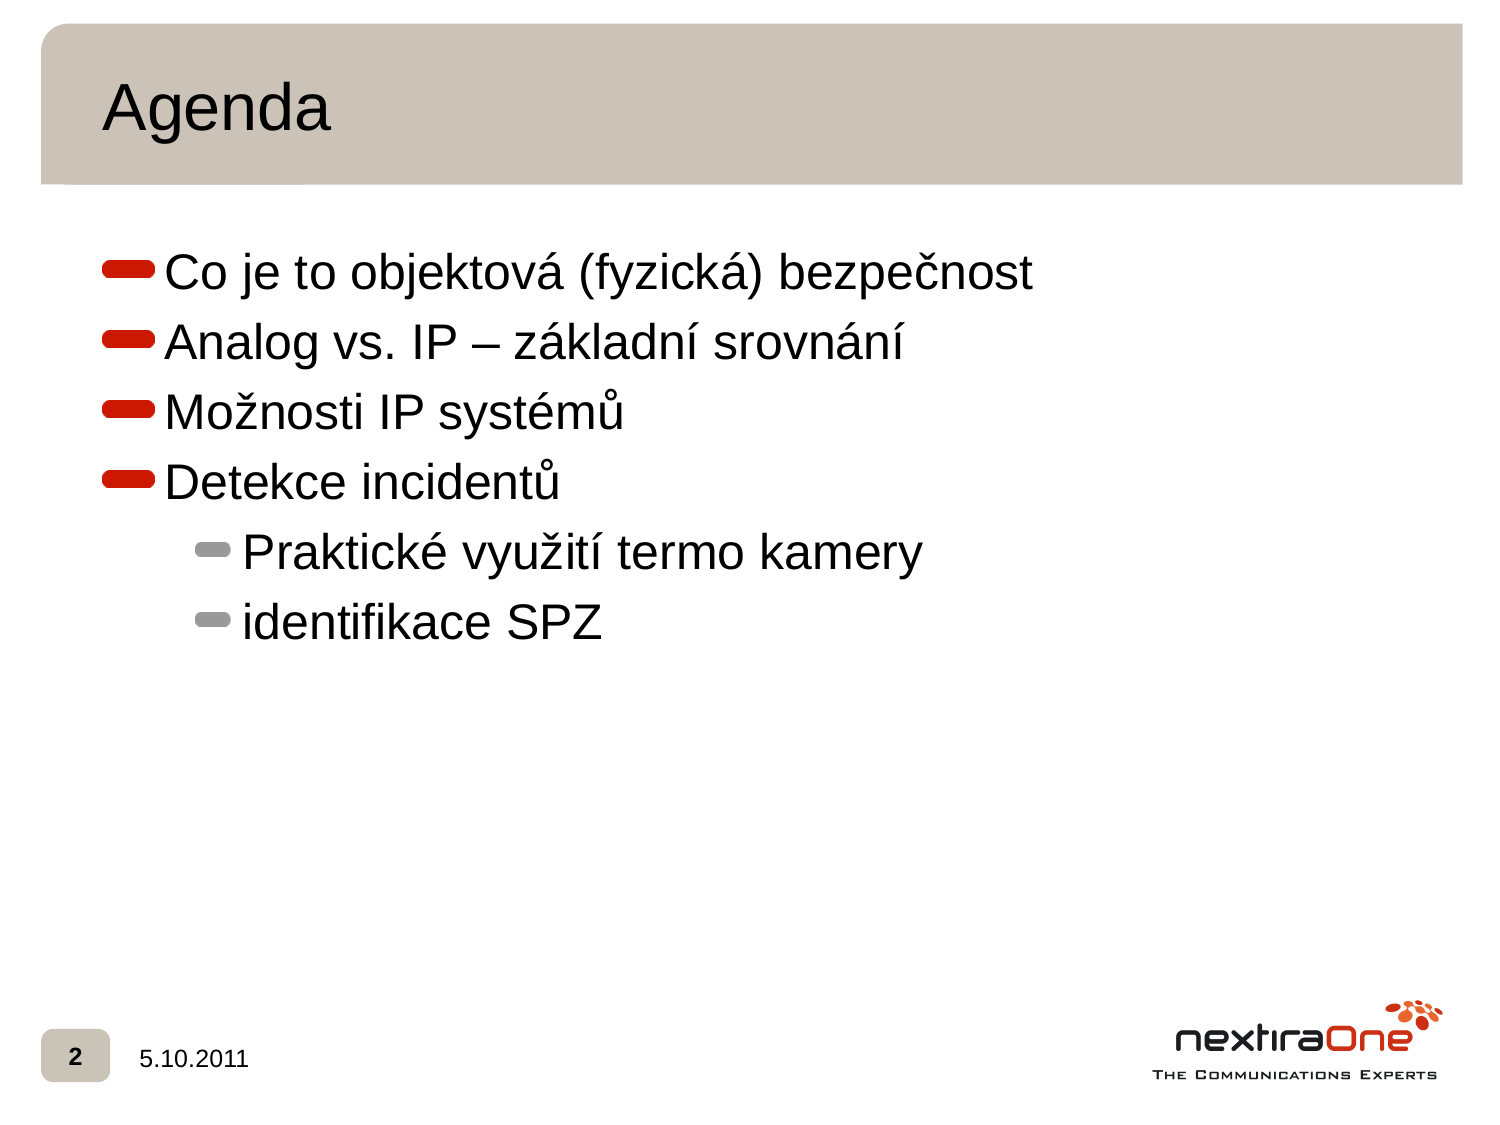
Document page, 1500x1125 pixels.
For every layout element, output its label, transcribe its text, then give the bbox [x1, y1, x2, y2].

picture [1128, 976, 1454, 1103]
picture [102, 470, 154, 488]
title Agenda [87, 41, 1400, 167]
picture [195, 612, 231, 627]
picture [195, 542, 231, 557]
list Co je to objektová (fyzická) bezpečnost Analog vs. IP – základní srovnání Možnosti IP systémů Detekce incidentů Praktické využití termo kamery identifikace SPZ [87, 231, 1400, 977]
picture [102, 330, 154, 348]
picture [102, 400, 154, 418]
picture [102, 260, 154, 278]
